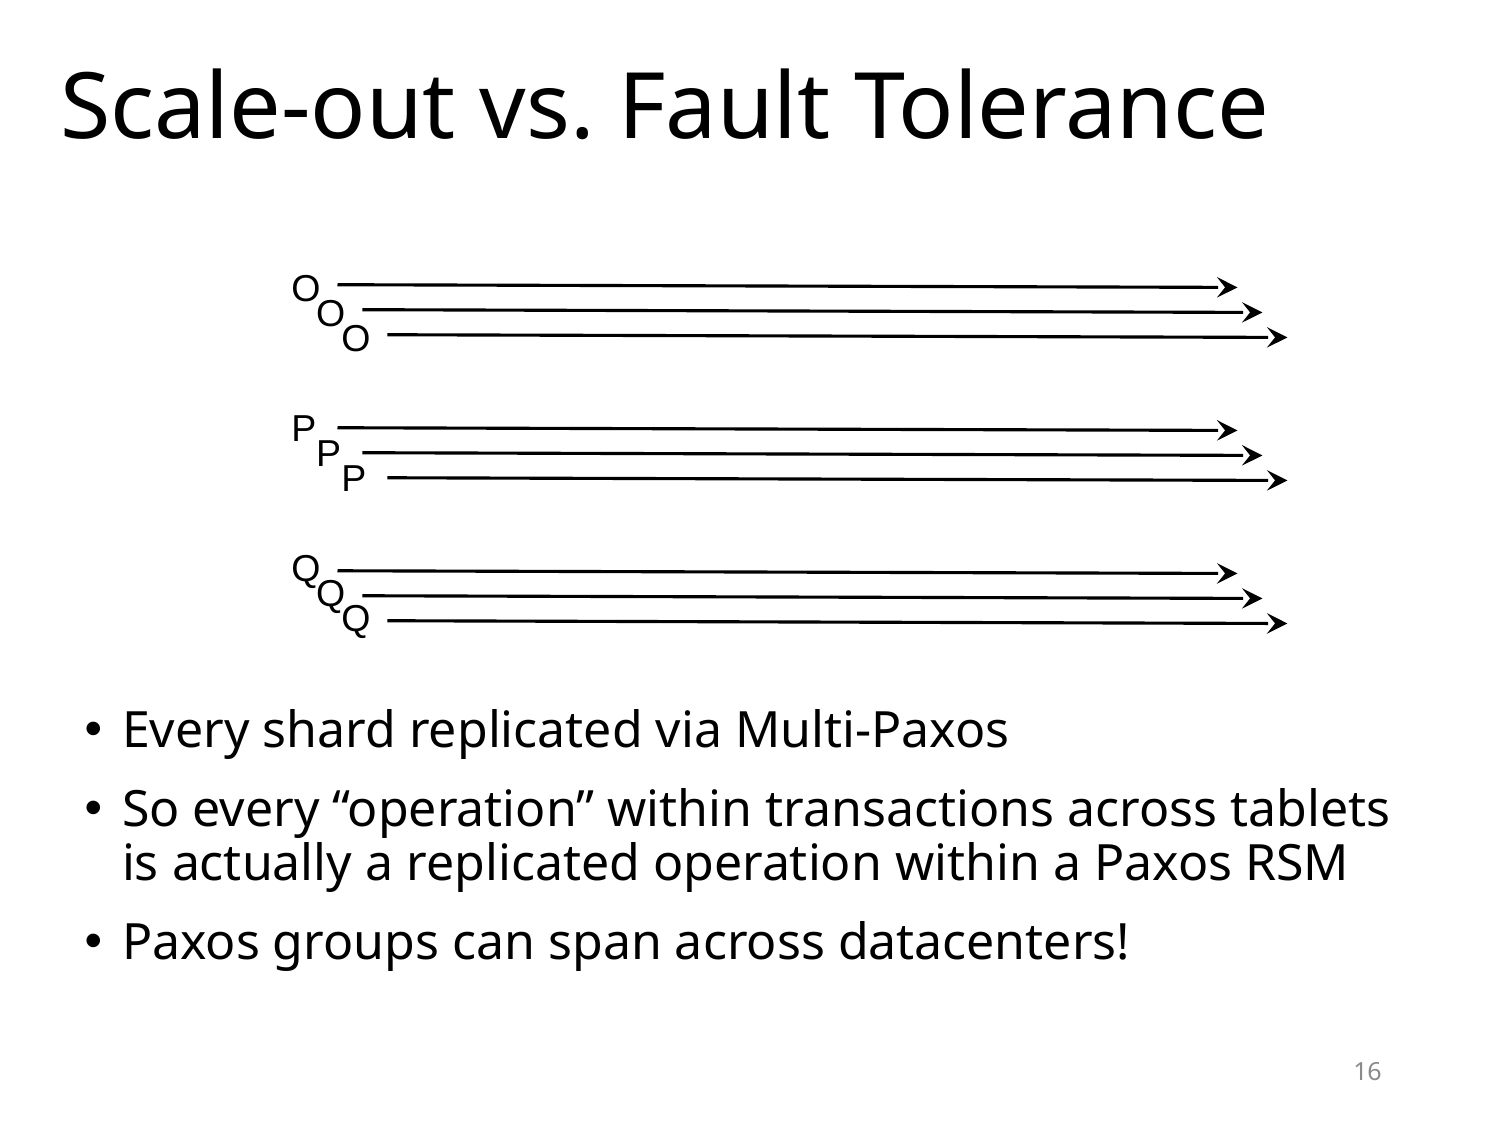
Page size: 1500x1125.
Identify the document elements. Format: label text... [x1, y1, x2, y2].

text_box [324, 586, 1288, 653]
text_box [299, 421, 1263, 488]
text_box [299, 561, 1263, 628]
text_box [324, 446, 1288, 513]
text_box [324, 306, 1288, 373]
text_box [274, 256, 1238, 323]
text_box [274, 537, 1238, 603]
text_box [274, 396, 1238, 463]
list Every shard replicated via Multi-Paxos So every “operation” within transactions across tablets is actually a replicated operation within a Paxos RSM Paxos groups can span across datacenters! [69, 696, 1435, 1125]
title Scale-out vs. Fault Tolerance [45, 0, 1455, 218]
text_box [299, 281, 1263, 348]
